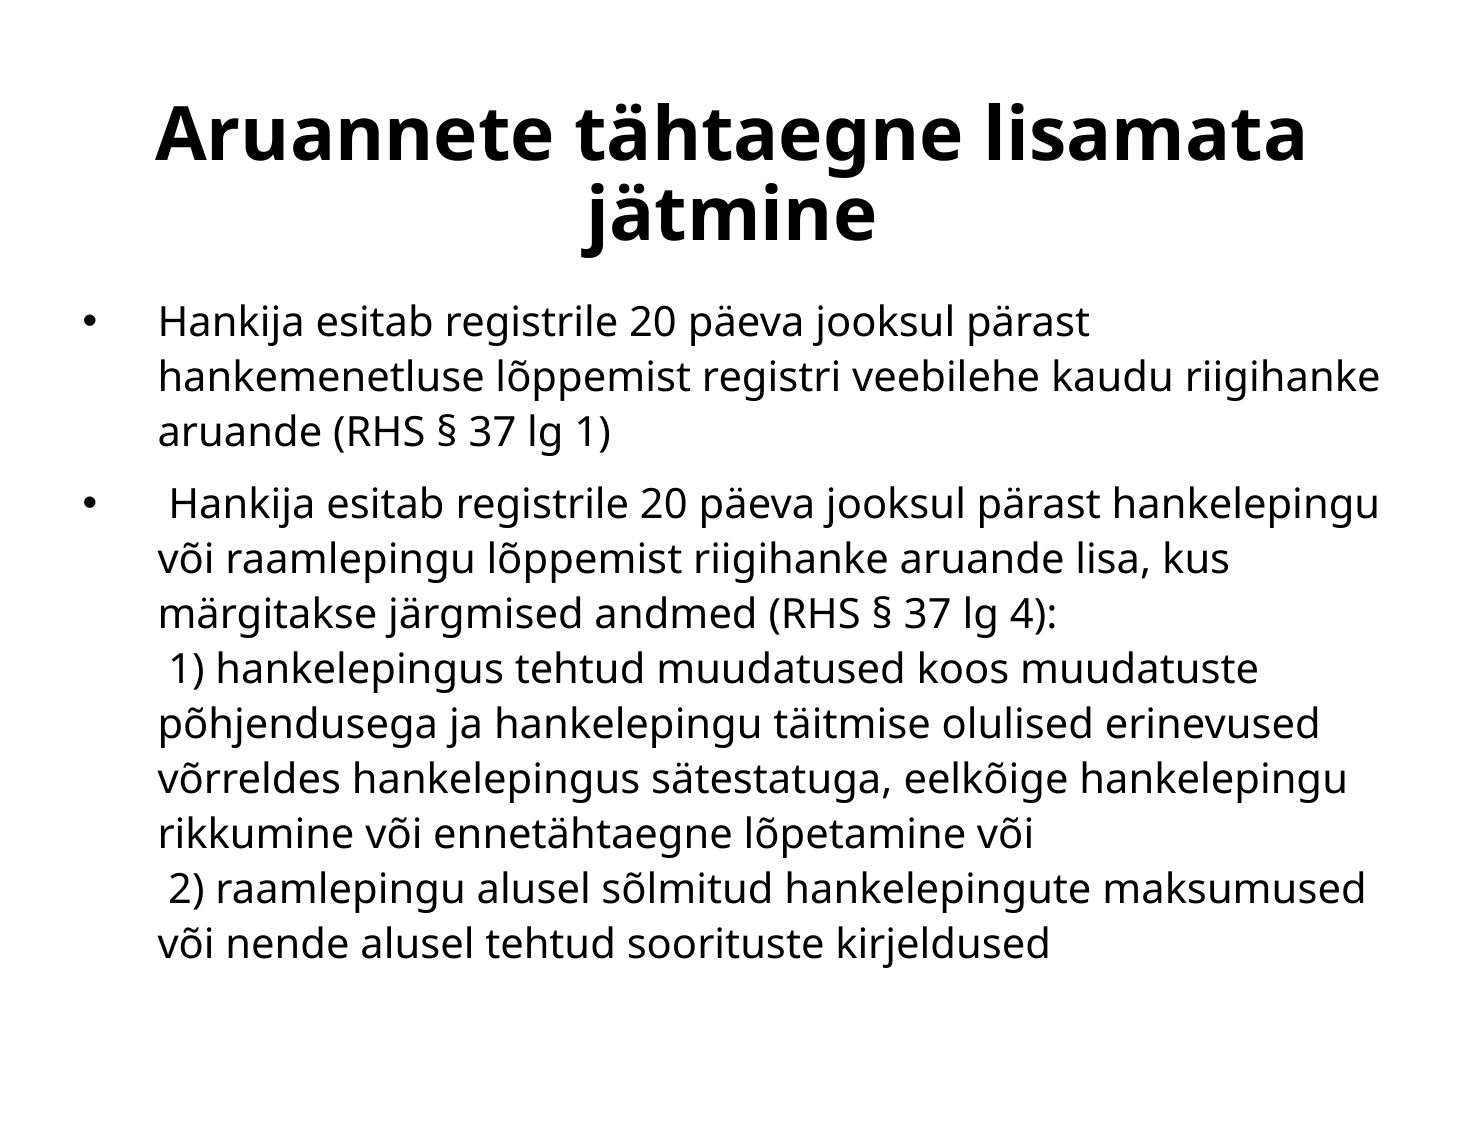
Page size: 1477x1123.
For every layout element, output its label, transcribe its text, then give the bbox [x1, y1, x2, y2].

list Hankija esitab registrile 20 päeva jooksul pärast hankemenetluse lõppemist registri veebilehe kaudu riigihanke aruande (RHS § 37 lg 1) Hankija esitab registrile 20 päeva jooksul pärast hankelepingu või raamlepingu lõppemist riigihanke aruande lisa, kus märgitakse järgmised andmed (RHS § 37 lg 4): 1) hankelepingus tehtud muudatused koos muudatuste põhjendusega ja hankelepingu täitmise olulised erinevused võrreldes hankelepingus sätestatuga, eelkõige hankelepingu rikkumine või ennetähtaegne lõpetamine või 2) raamlepingu alusel sõlmitud hankelepingute maksumused või nende alusel tehtud soorituste kirjeldused [82, 290, 1382, 1031]
title Aruannete tähtaegne lisamata jätmine [82, 88, 1382, 266]
